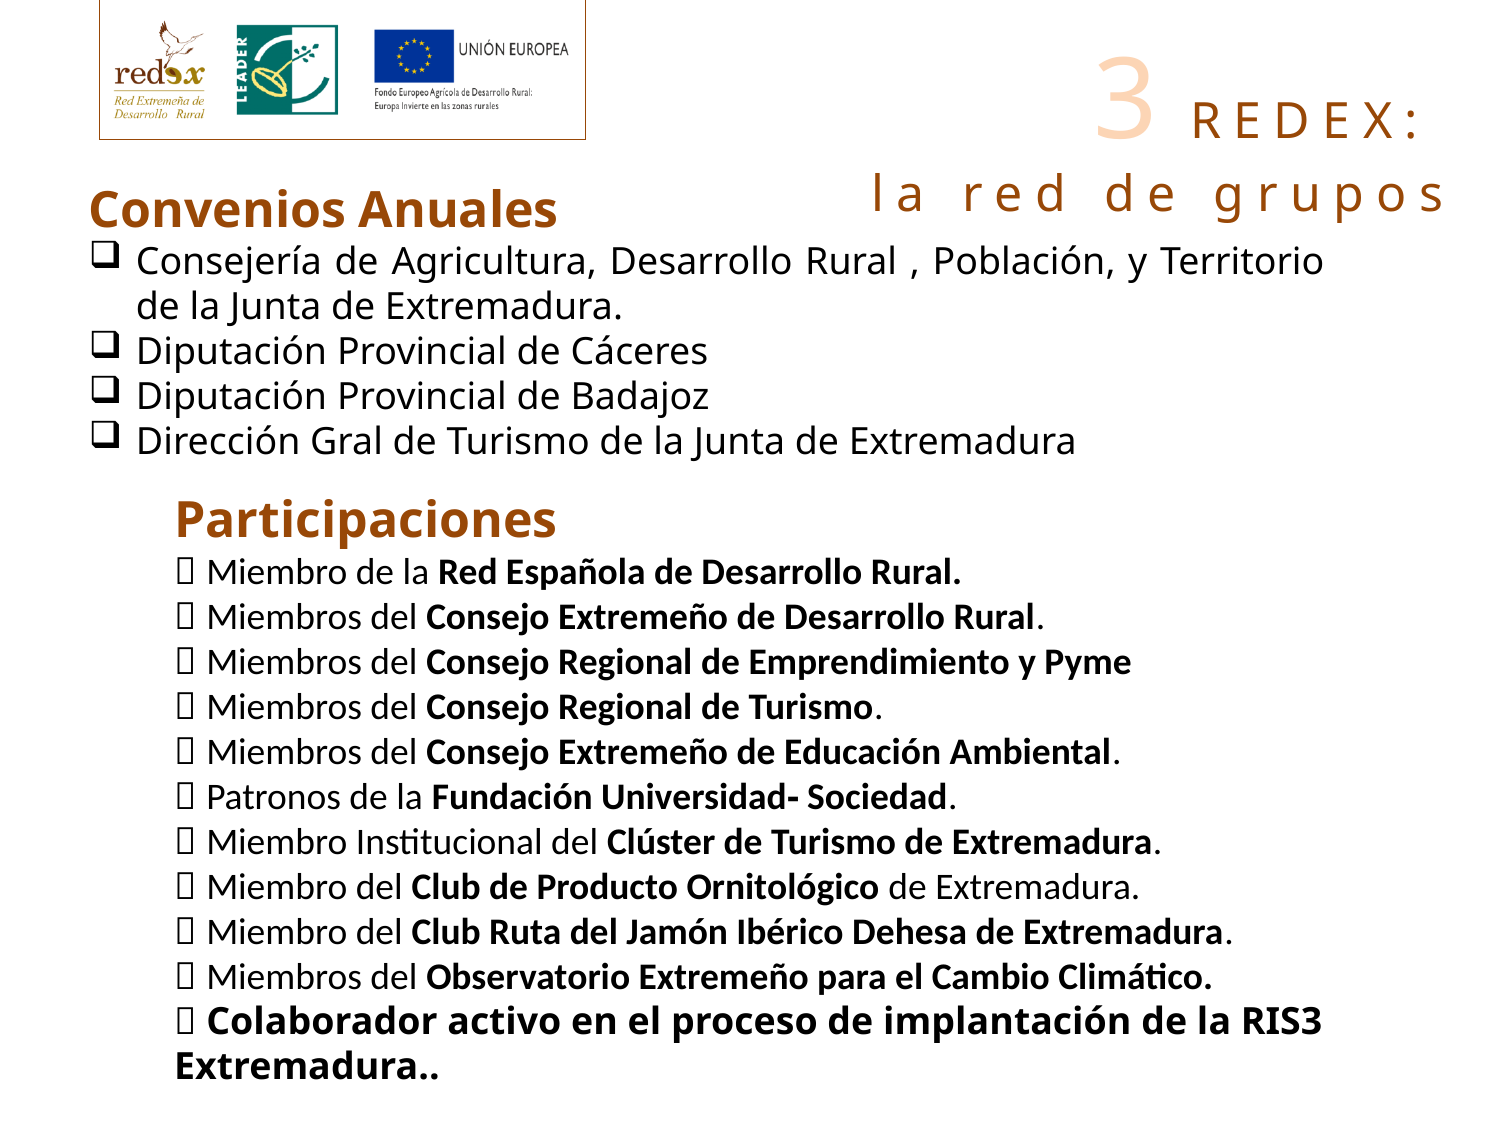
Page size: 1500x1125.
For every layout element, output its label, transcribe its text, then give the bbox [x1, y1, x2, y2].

text_box Participaciones  Miembro de la Red Española de Desarrollo Rural.  Miembros del Consejo Extremeño de Desarrollo Rural.  Miembros del Consejo Regional de Emprendimiento y Pyme  Miembros del Consejo Regional de Turismo.  Miembros del Consejo Extremeño de Educación Ambiental.  Patronos de la Fundación Universidad‐ Sociedad.  Miembro Institucional del Clúster de Turismo de Extremadura.  Miembro del Club de Producto Ornitológico de Extremadura.  Miembro del Club Ruta del Jamón Ibérico Dehesa de Extremadura.  Miembros del Observatorio Extremeño para el Cambio Climático.  Colaborador activo en el proceso de implantación de la RIS3 Extremadura.. [159, 479, 1435, 1125]
picture [100, 0, 585, 139]
text_box Convenios Anuales Consejería de Agricultura, Desarrollo Rural , Población, y Territorio de la Junta de Extremadura. Diputación Provincial de Cáceres Diputación Provincial de Badajoz Dirección Gral de Turismo de la Junta de Extremadura [74, 169, 1341, 515]
text_box 3 REDEX: la red de grupos [726, 19, 1459, 229]
